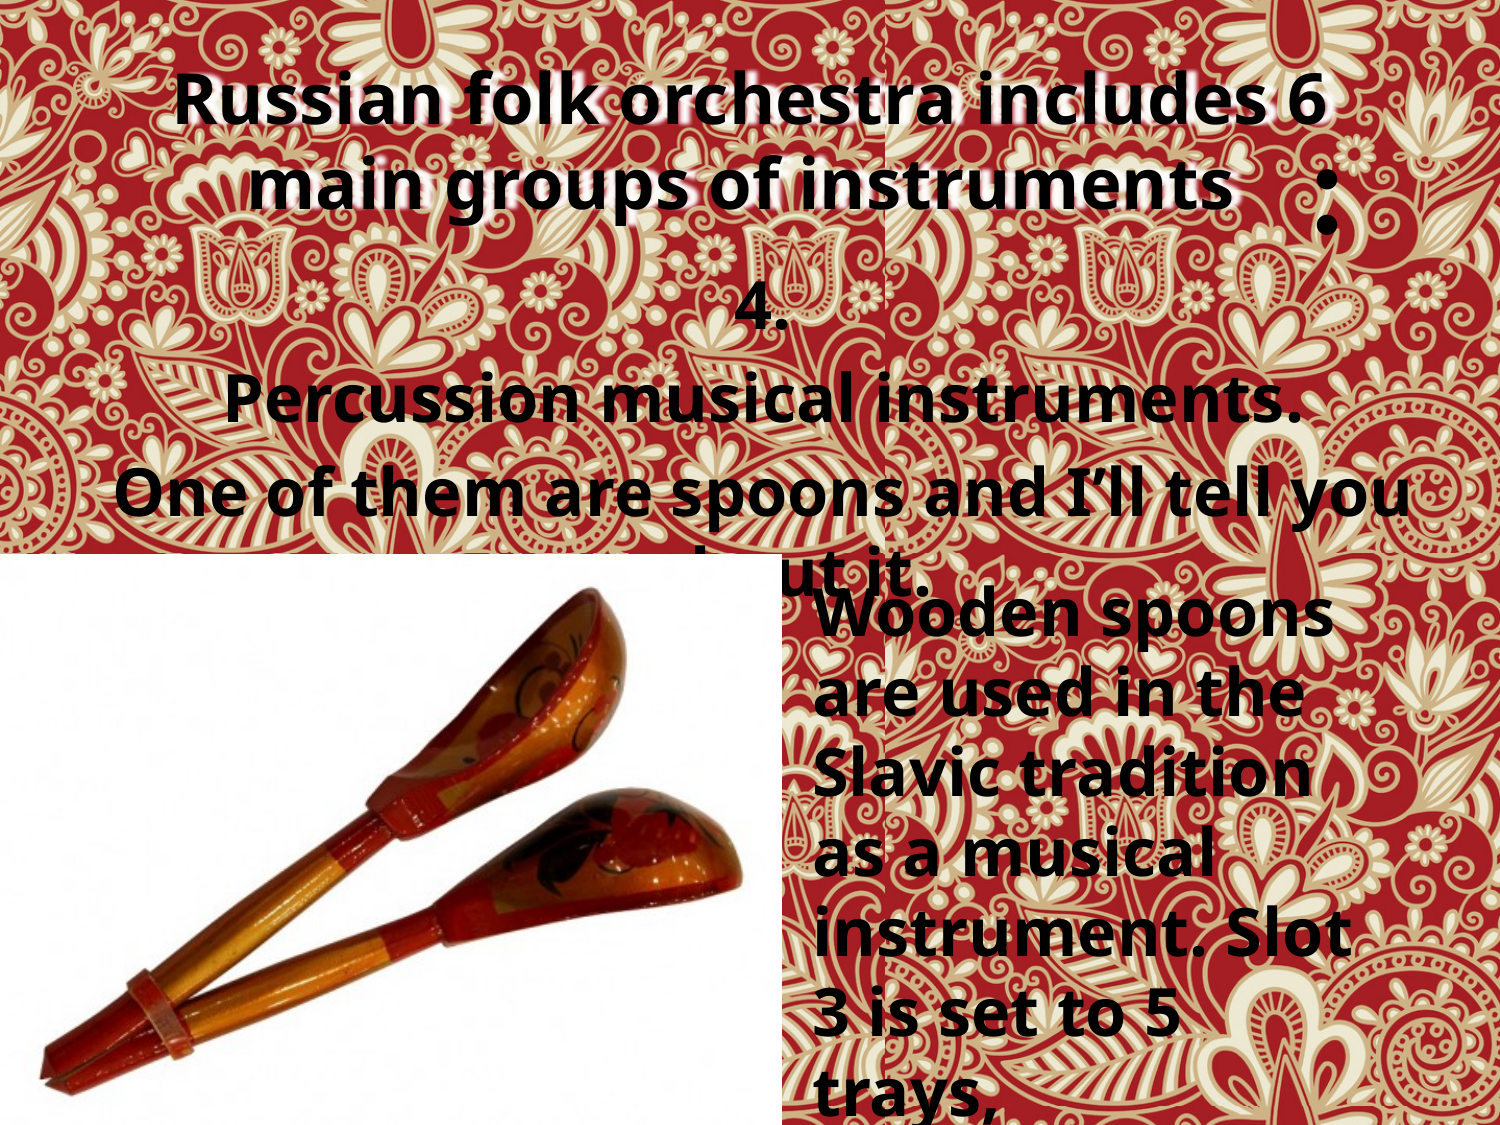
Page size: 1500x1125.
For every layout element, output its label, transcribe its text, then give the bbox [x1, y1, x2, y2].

text_box : [1293, 90, 1412, 270]
picture [0, 0, 1500, 1125]
text_box Wooden spoons are used in the Slavic tradition as a musical instrument. Slot 3 is set to 5 trays, sometimes different sizes. [797, 562, 1388, 1125]
title Russian folk orchestra includes 6 main groups of instruments [75, 45, 1425, 233]
list 4. Percussion musical instruments. One of them are spoons and I’ll tell you about it. [88, 255, 1439, 998]
